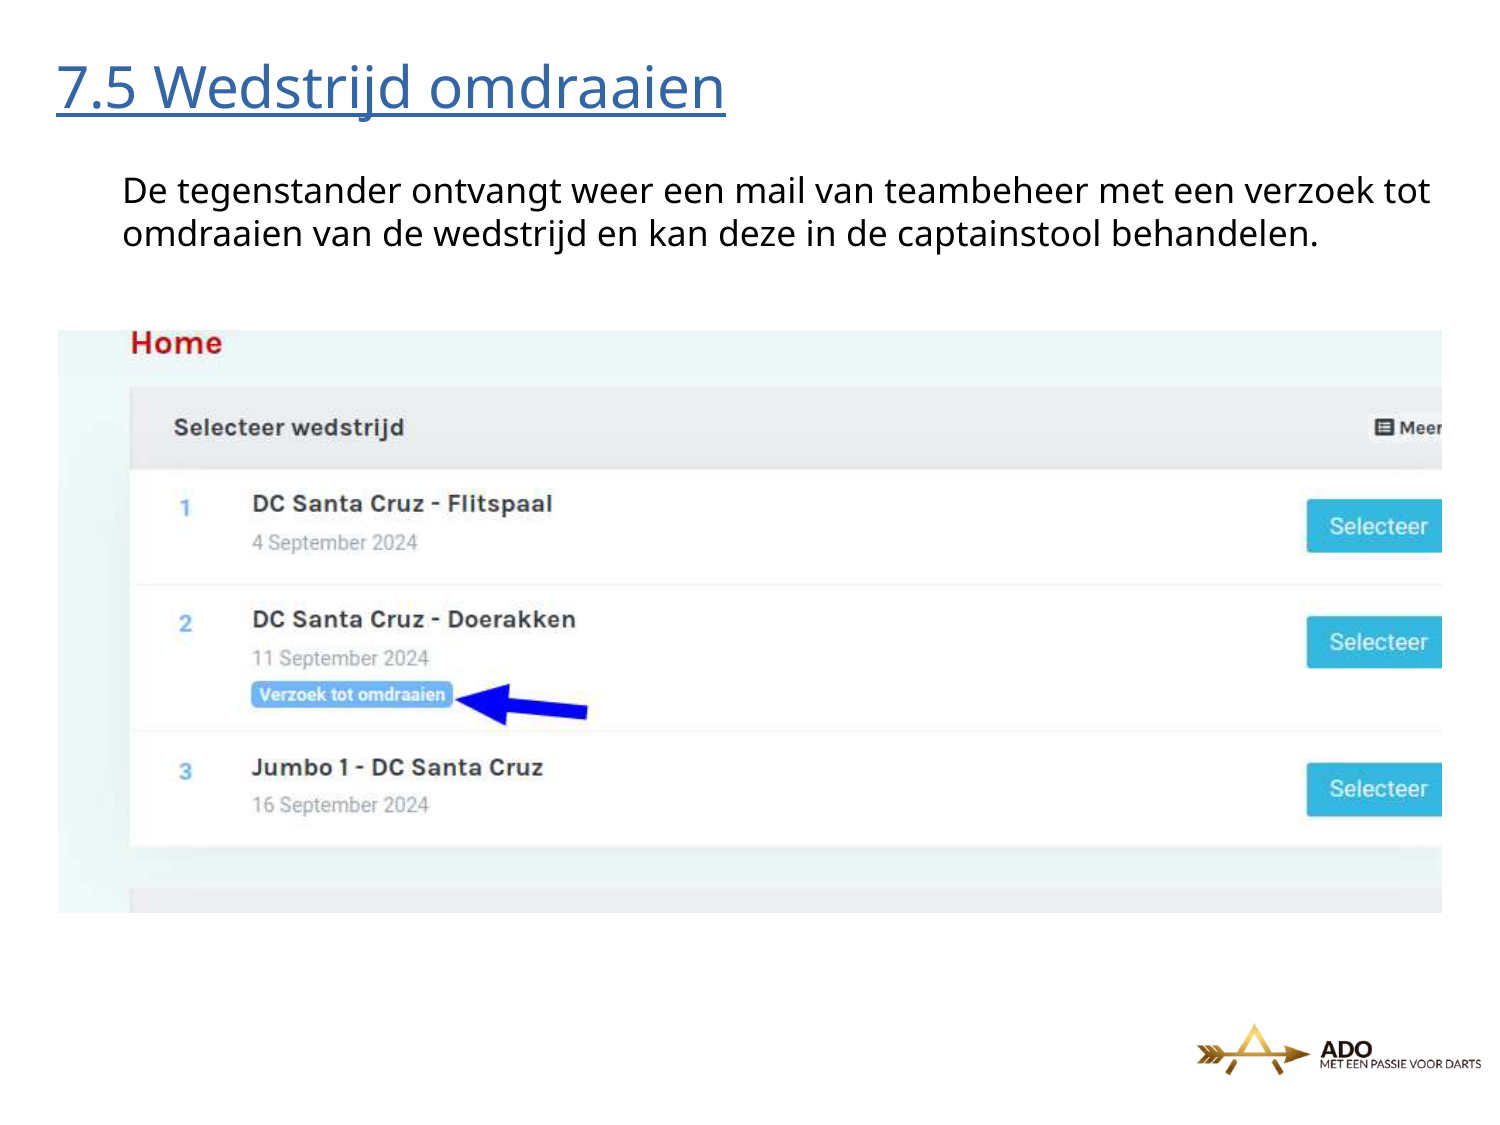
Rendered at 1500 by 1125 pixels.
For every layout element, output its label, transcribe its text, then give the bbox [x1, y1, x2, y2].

text_box 7.5 Wedstrijd omdraaien [41, 42, 1459, 128]
text_box De tegenstander ontvangt weer een mail van teambeheer met een verzoek tot omdraaien van de wedstrijd en kan deze in de captainstool behandelen. [107, 160, 1456, 261]
picture [58, 330, 1442, 913]
picture [1151, 978, 1500, 1120]
